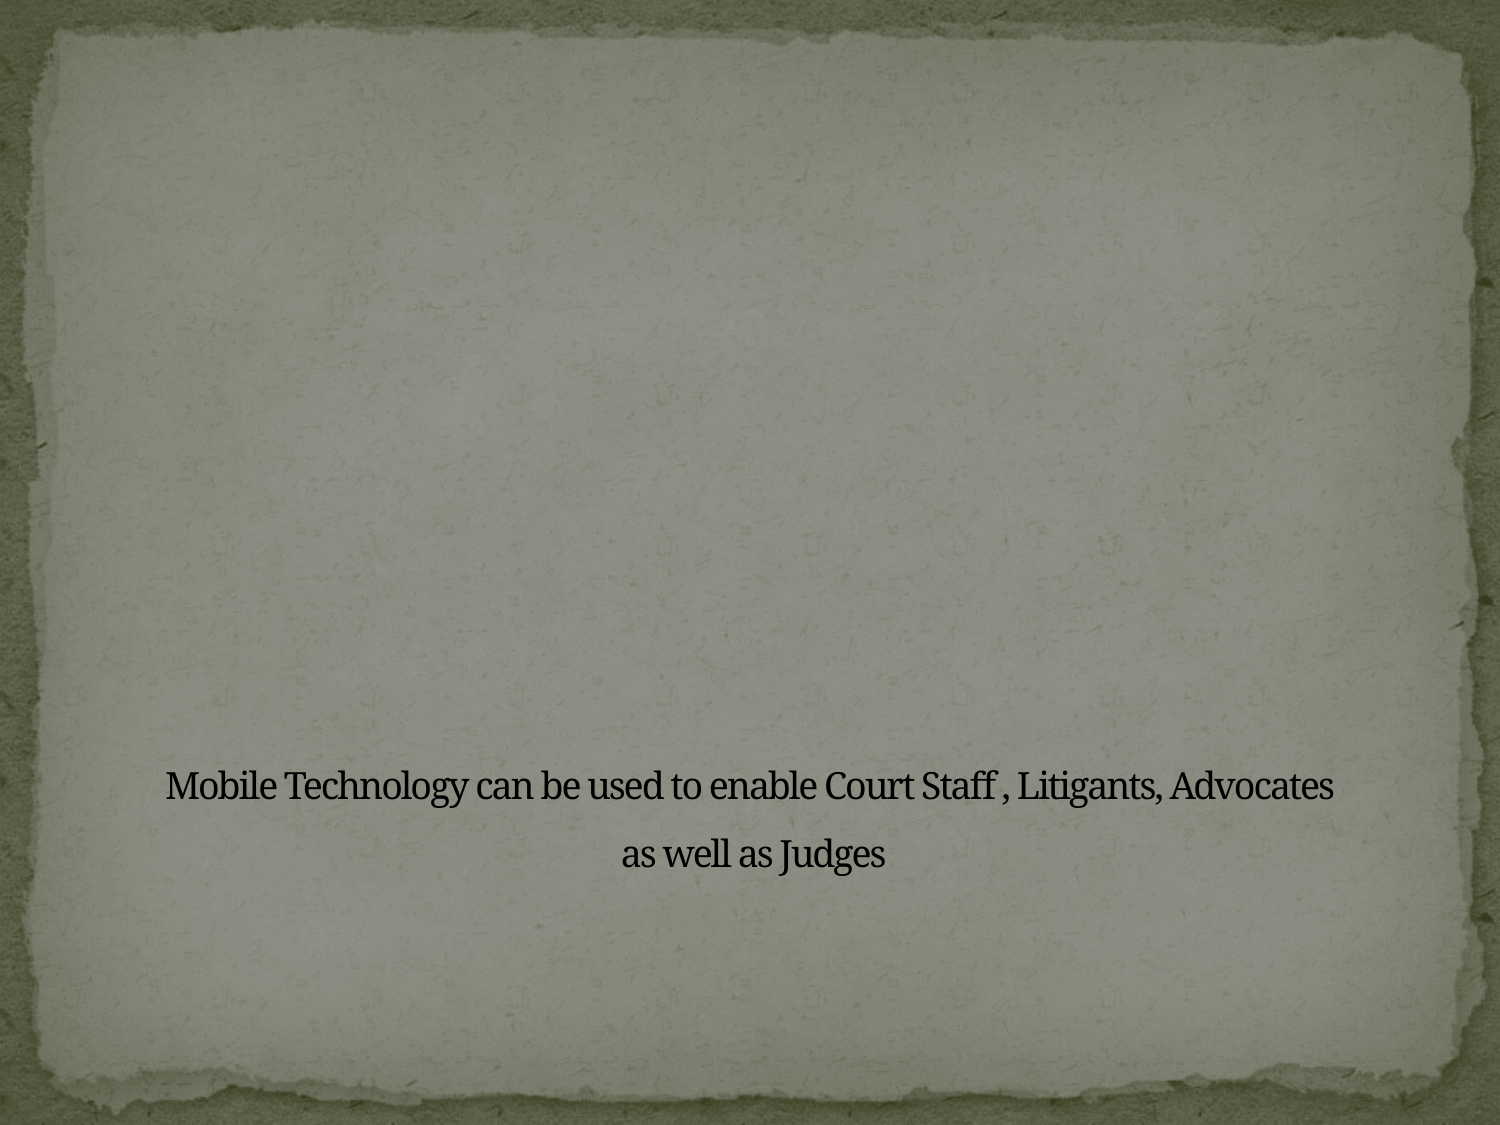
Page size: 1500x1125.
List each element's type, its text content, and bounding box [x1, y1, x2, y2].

title Mobile Technology can be used to enable Court Staff , Litigants, Advocates as well as Judges [74, 724, 1425, 926]
